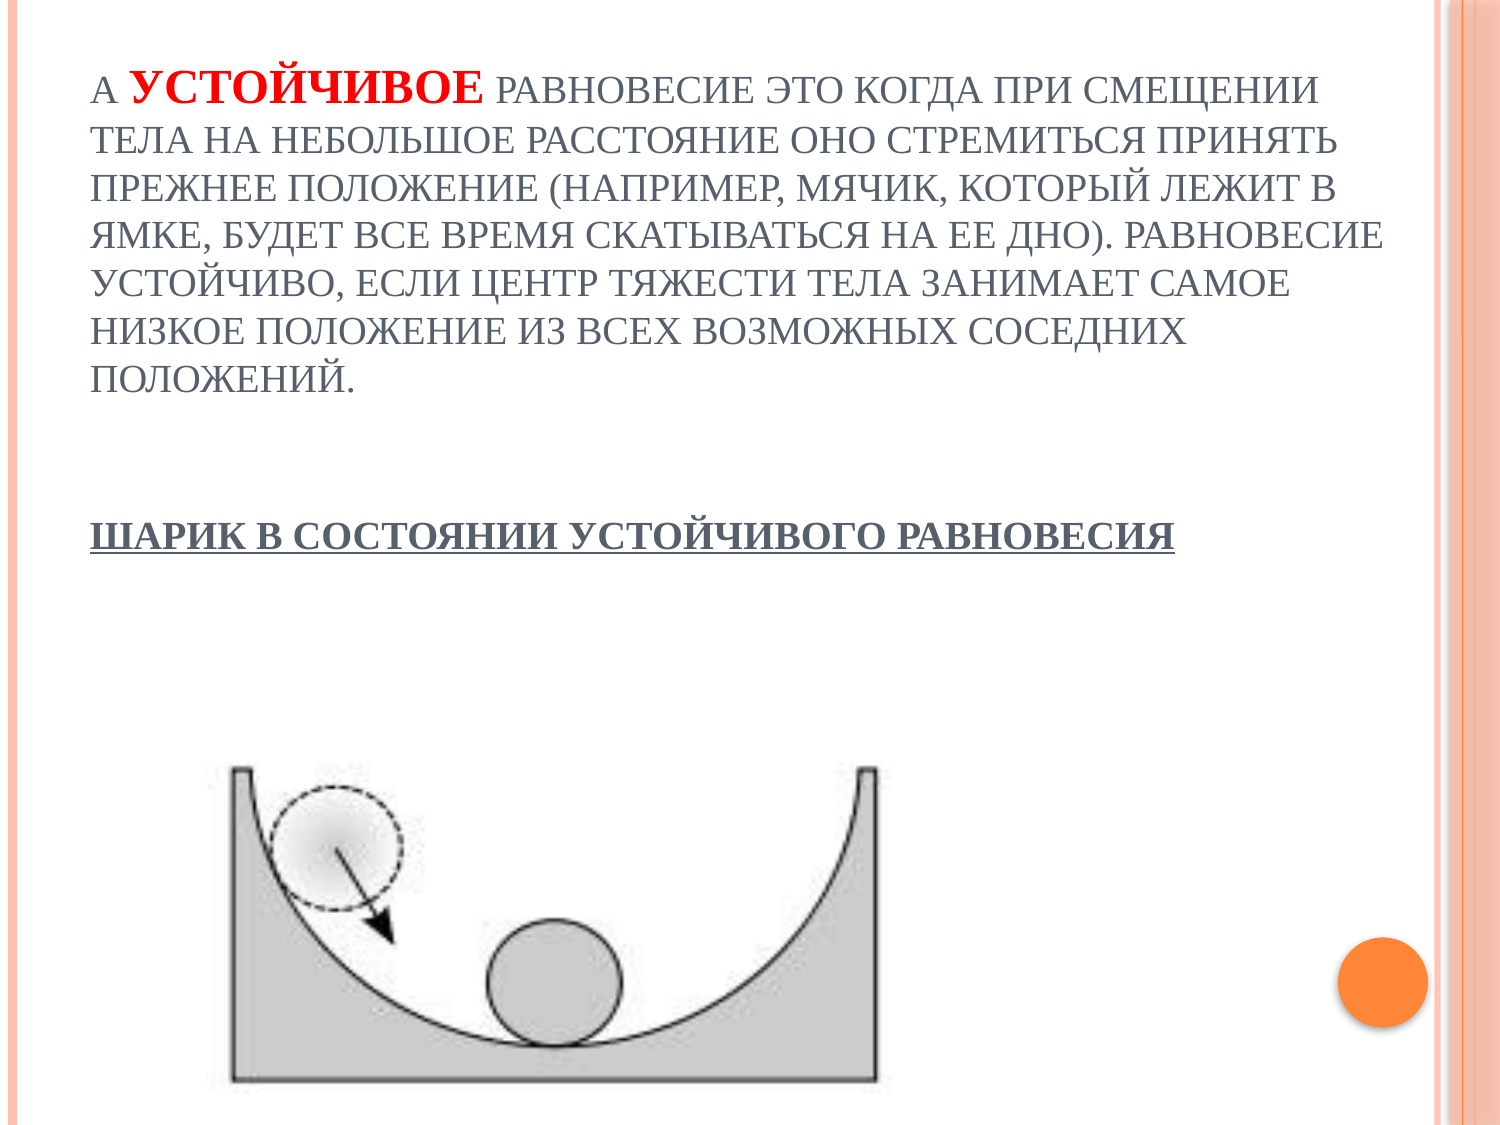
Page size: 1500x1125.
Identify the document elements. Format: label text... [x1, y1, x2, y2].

title А устойчивое равновесие это когда при смещении тела на небольшое расстояние оно стремиться принять прежнее положение (например, мячик, который лежит в ямке, будет все время скатываться на ее дно). Равновесие устойчиво, если центр тяжести тела занимает самое низкое положение из всех возможных соседних положений. Шарик в состоянии устойчивого равновесия [75, 45, 1424, 634]
picture [206, 609, 893, 1095]
